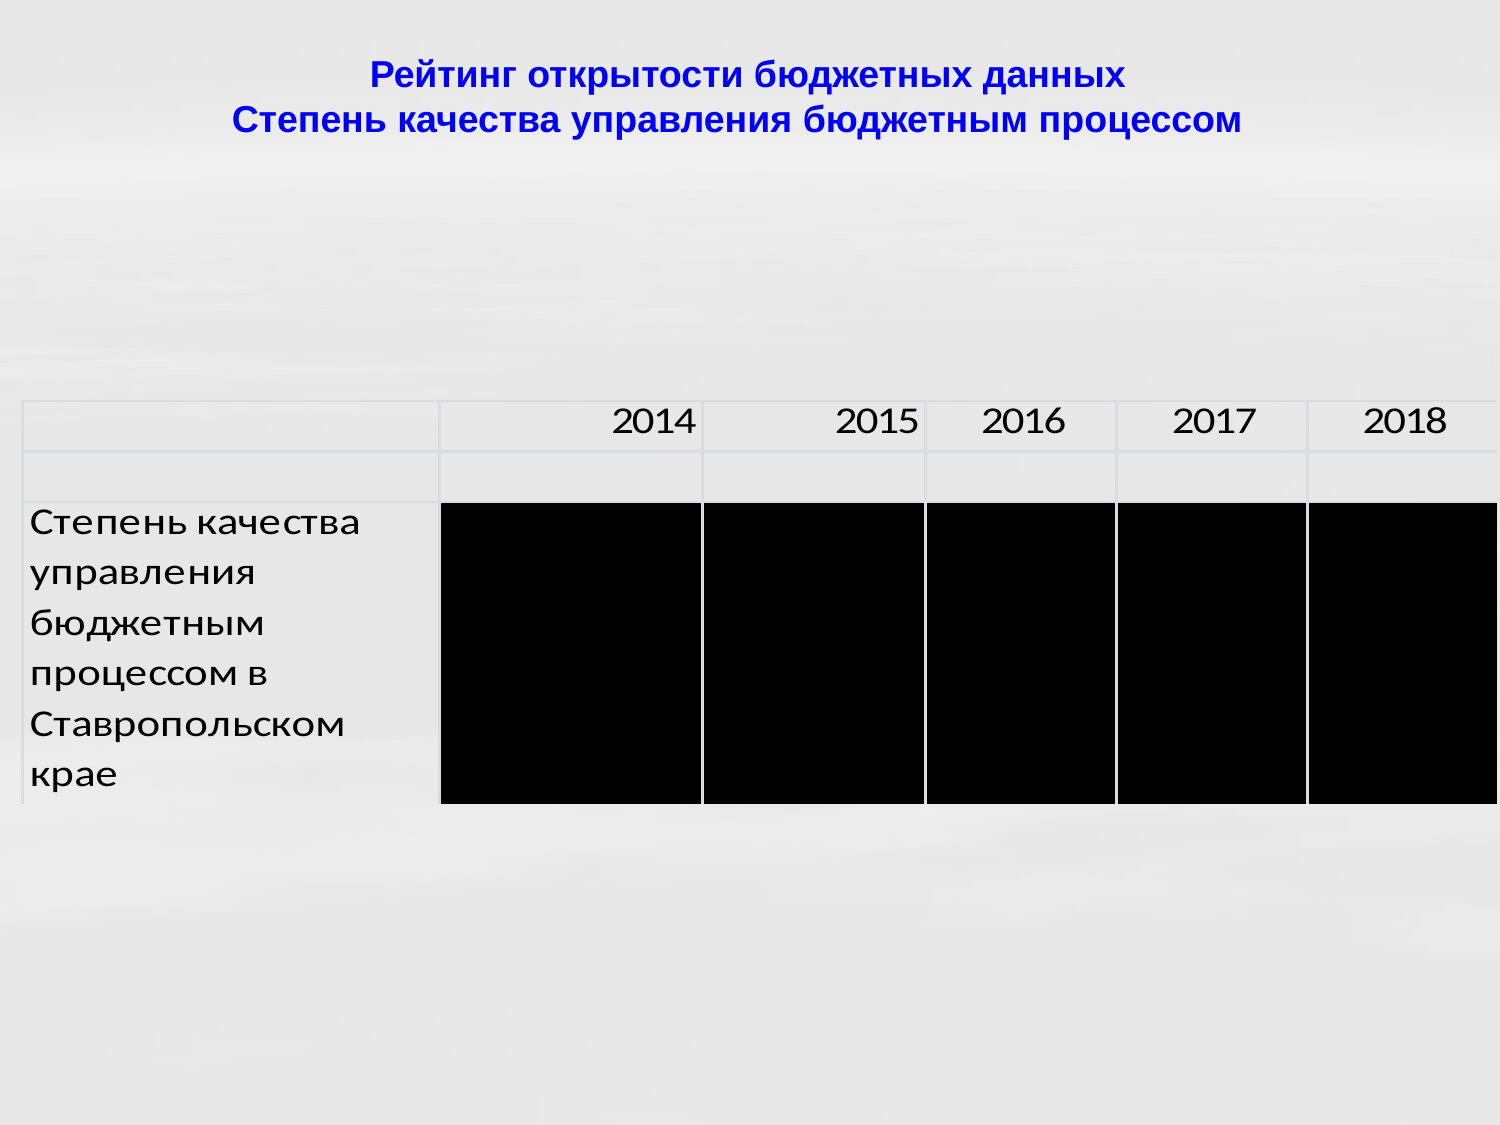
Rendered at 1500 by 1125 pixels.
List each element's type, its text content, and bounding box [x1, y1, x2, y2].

picture [0, 101, 1500, 1125]
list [20, 399, 1500, 807]
title Рейтинг открытости бюджетных данных Степень качества управления бюджетным процессом [0, 0, 1500, 101]
